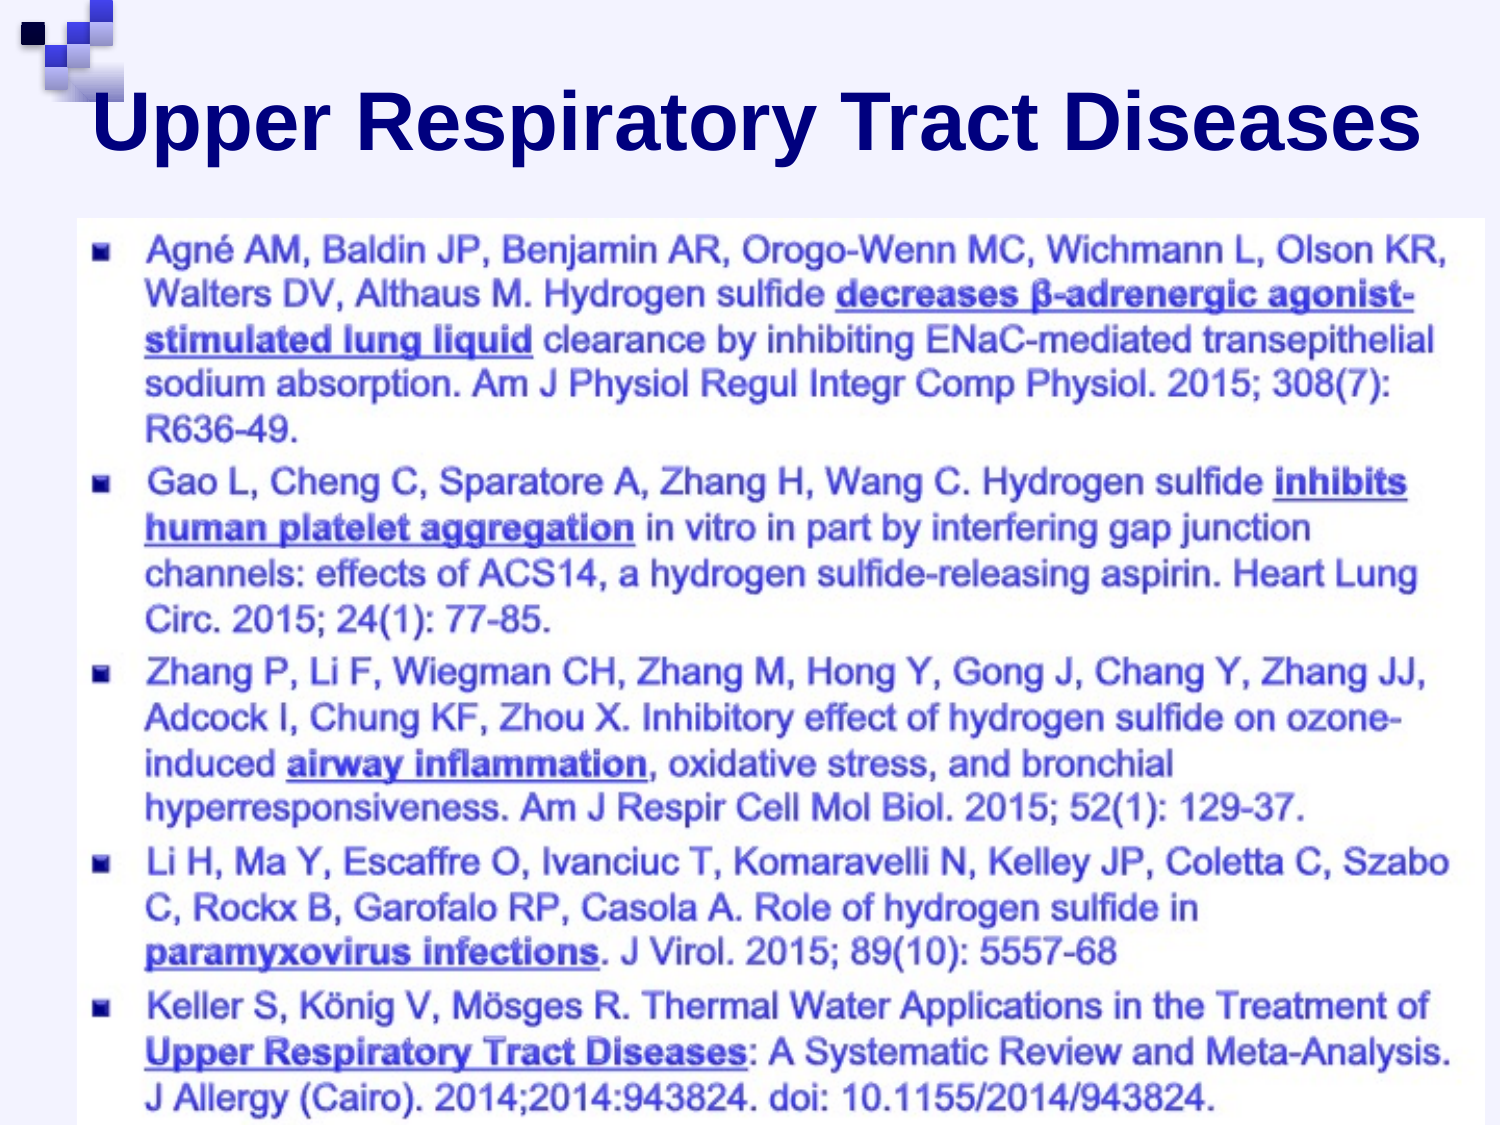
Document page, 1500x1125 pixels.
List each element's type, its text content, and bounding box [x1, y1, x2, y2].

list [76, 214, 1486, 1125]
title Upper Respiratory Tract Diseases [76, 54, 1489, 219]
